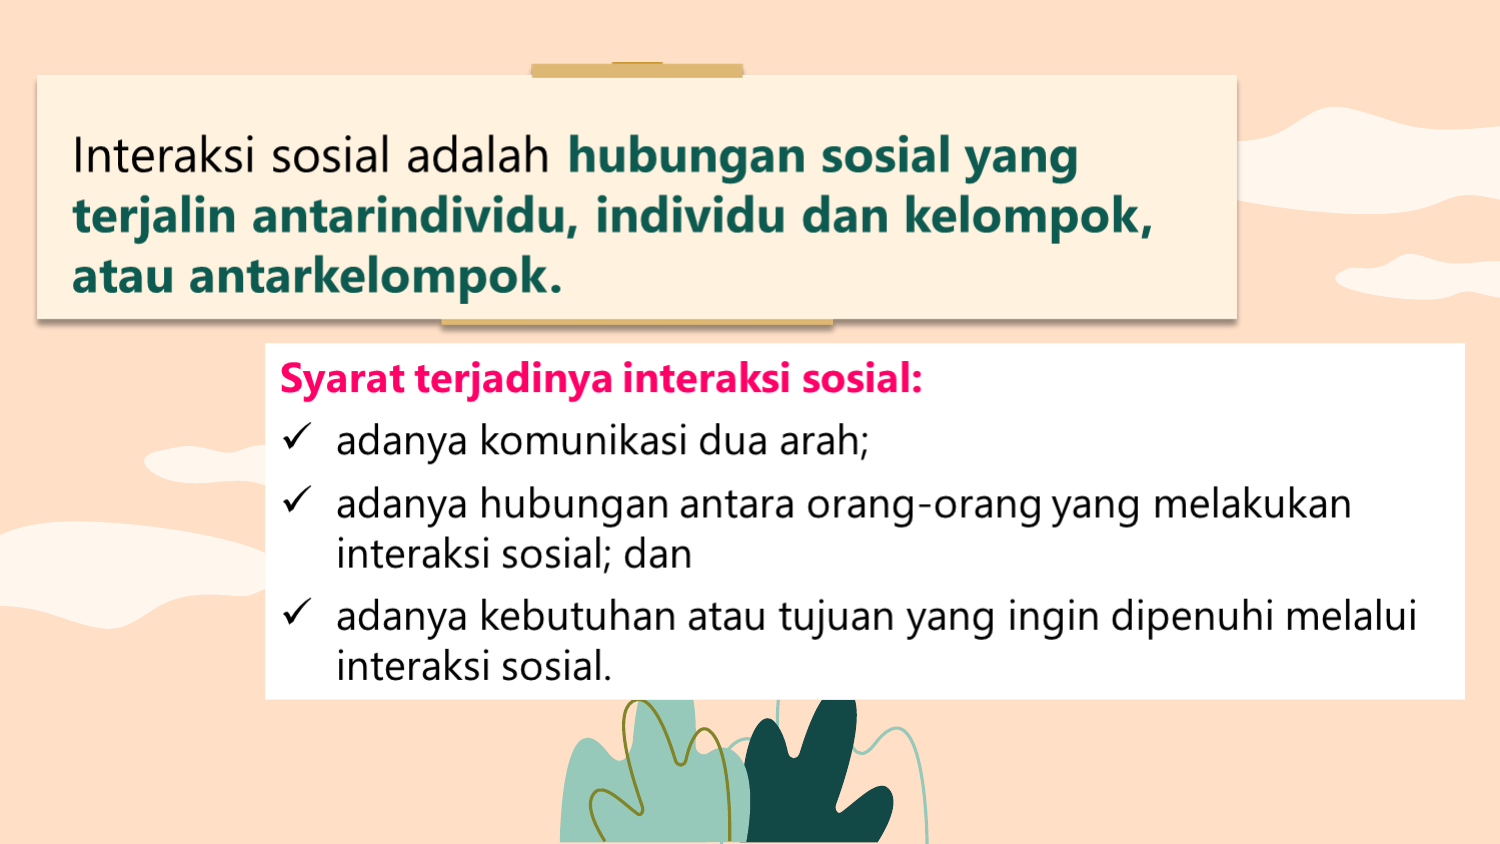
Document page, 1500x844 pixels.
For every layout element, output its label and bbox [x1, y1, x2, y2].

picture [28, 59, 1465, 715]
